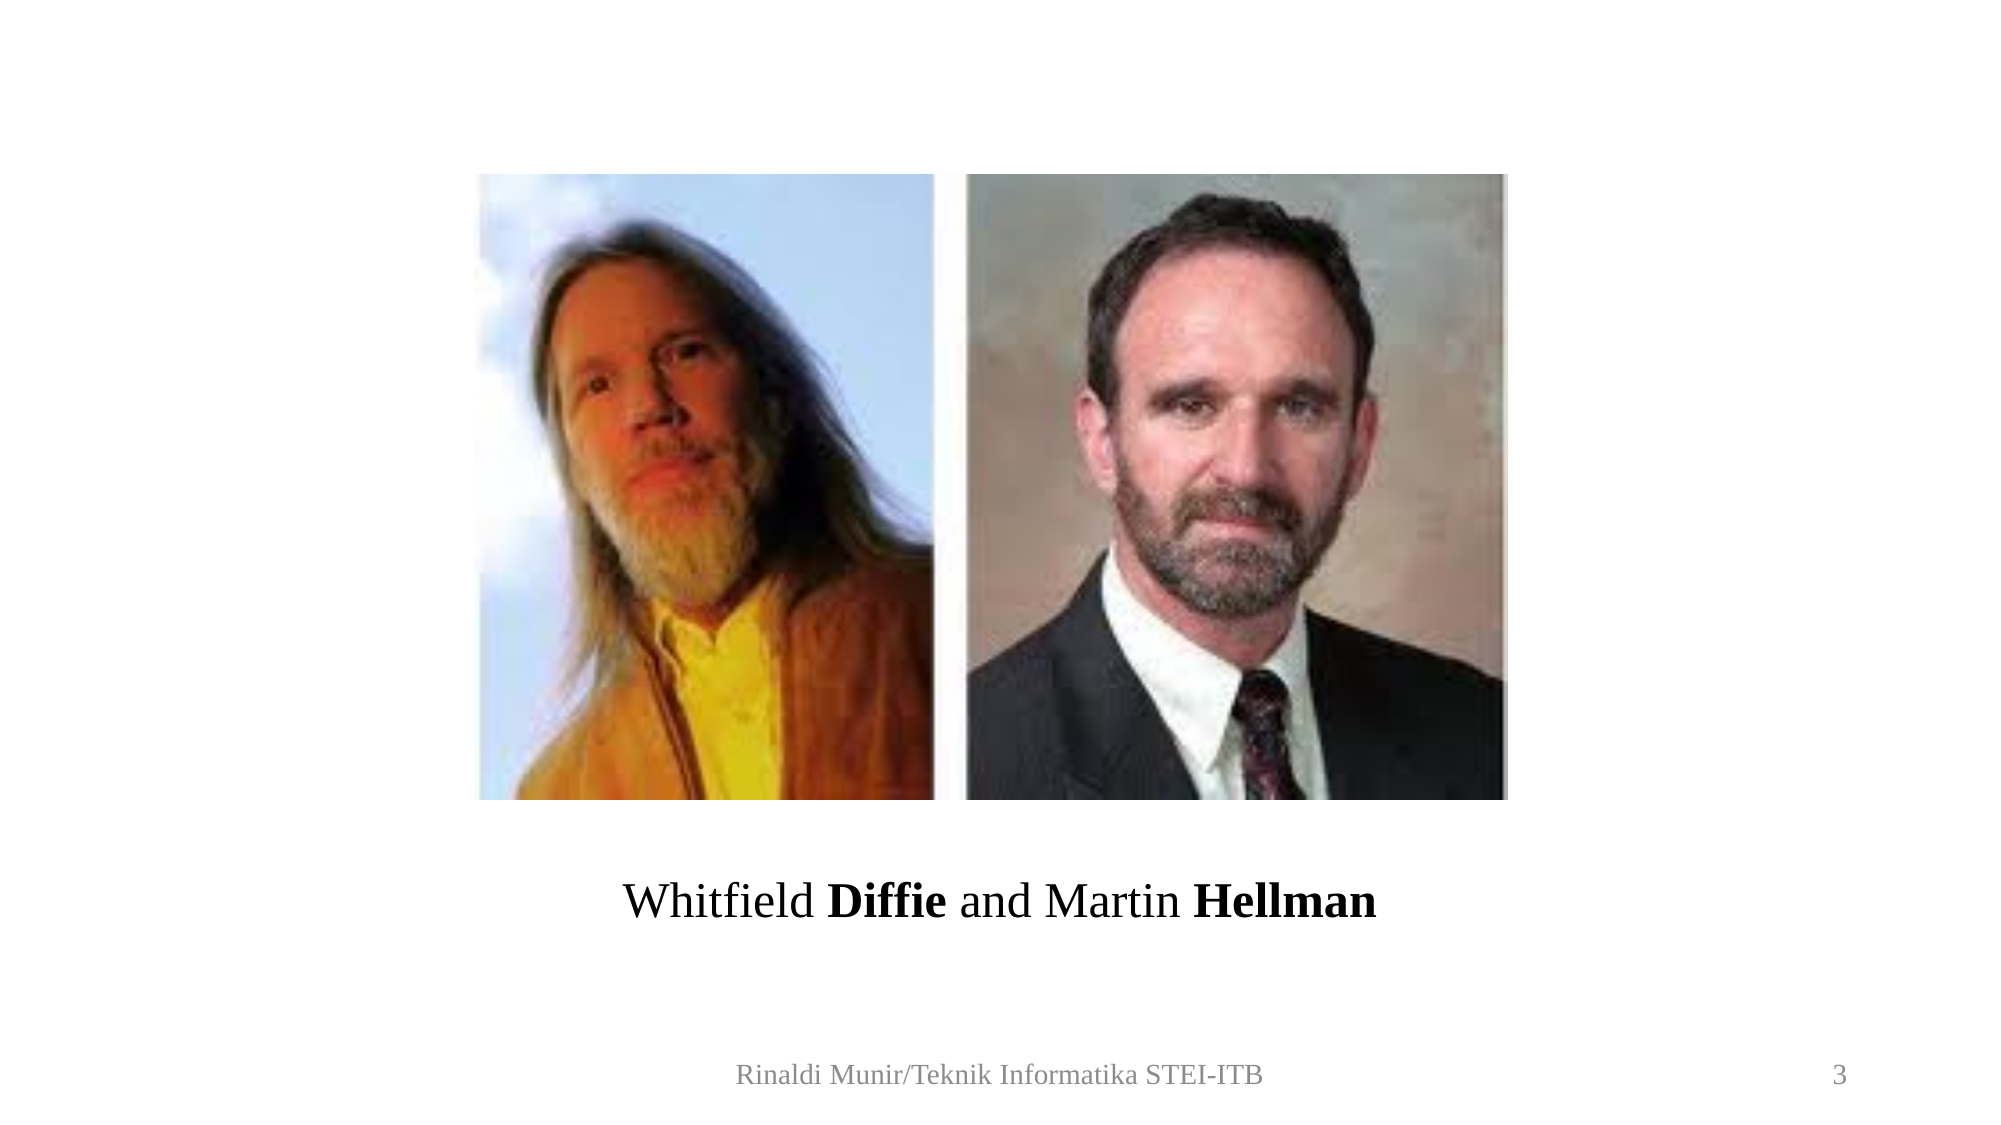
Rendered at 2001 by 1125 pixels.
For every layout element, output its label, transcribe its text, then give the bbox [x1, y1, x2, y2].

footer Rinaldi Munir/Teknik Informatika STEI-ITB [662, 1042, 1338, 1103]
slide_number 3 [1412, 1042, 1863, 1103]
picture [474, 174, 1508, 800]
text_box Whitfield Diffie and Martin Hellman [607, 859, 1393, 935]
